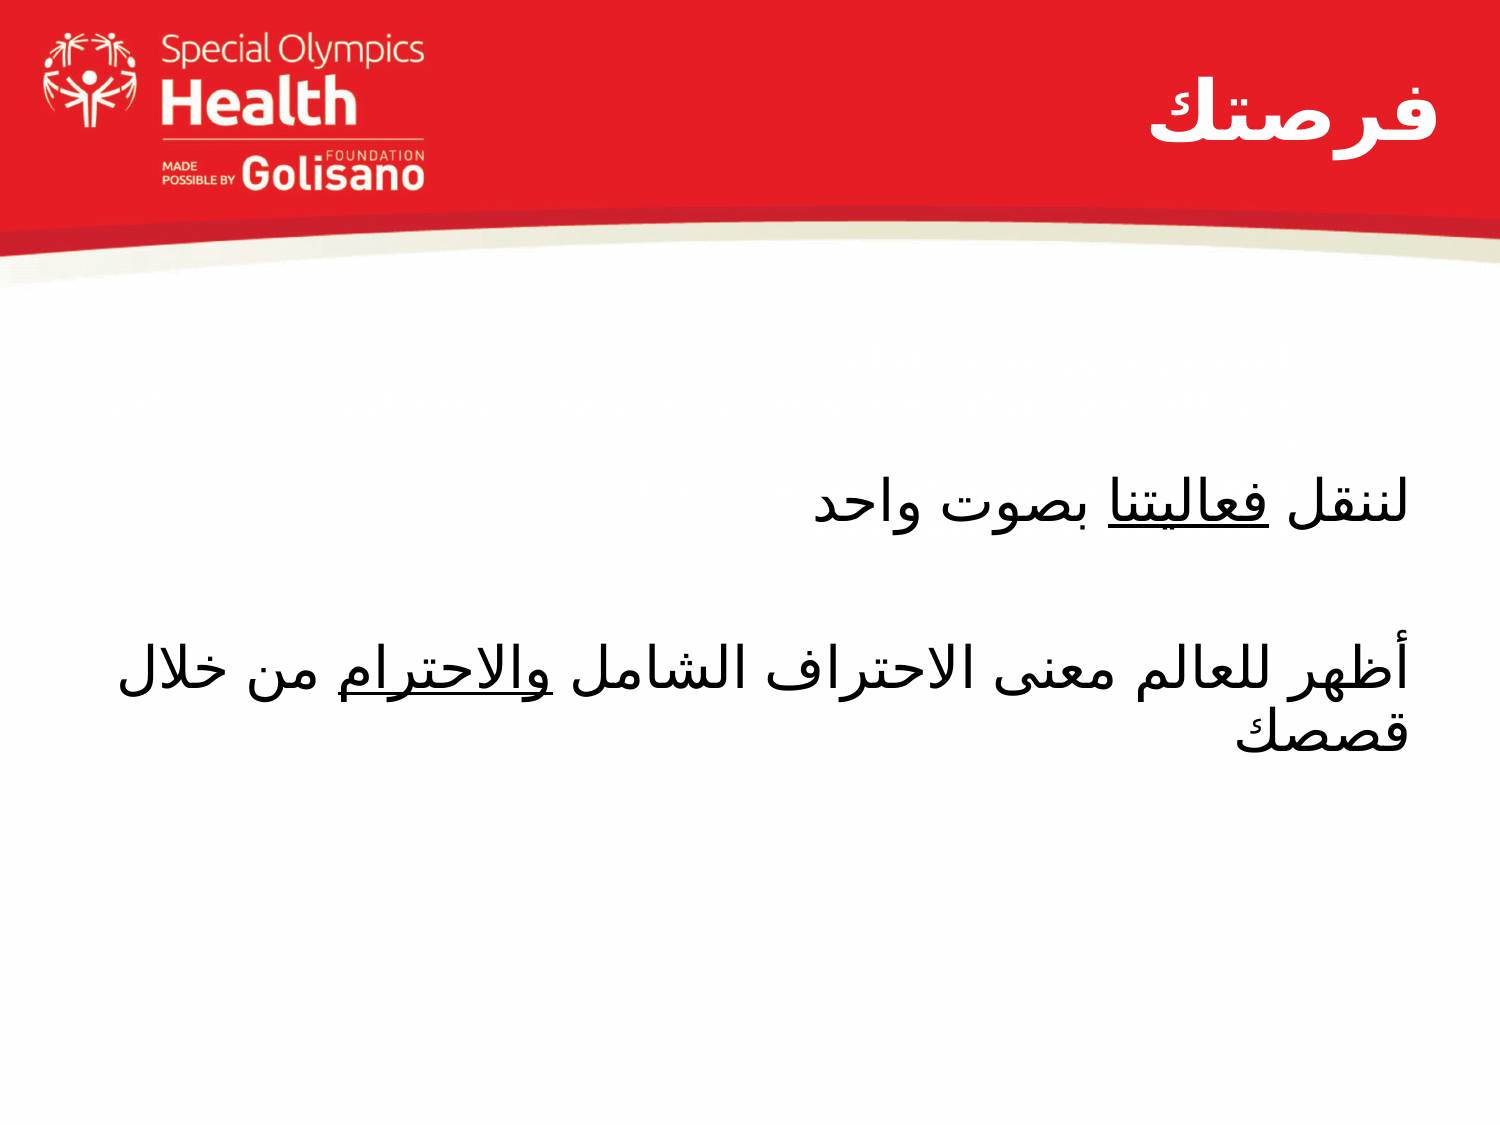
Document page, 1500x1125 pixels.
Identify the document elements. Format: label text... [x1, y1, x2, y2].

list لننقل فعاليتنا بصوت واحد أظهر للعالم معنى الاحتراف الشامل والاحترام من خلال قصصك [76, 372, 1427, 1003]
picture [0, 0, 1500, 1125]
title فرصتك [164, 65, 1459, 162]
text_box الصحفيون يغطون أكثر من فعالية ليسوا فقط مسؤولين عن النشر كقصة، بل التغريد طوال اليوم، وتأليف مدونة، وتسجيل فيديوهات إننا نعيش في بيئة تضج بالأخبار على مدار الساعة المنافسة على تقديم المحتوى شرسة [68, 329, 1357, 753]
text_box [23, 63, 69, 110]
